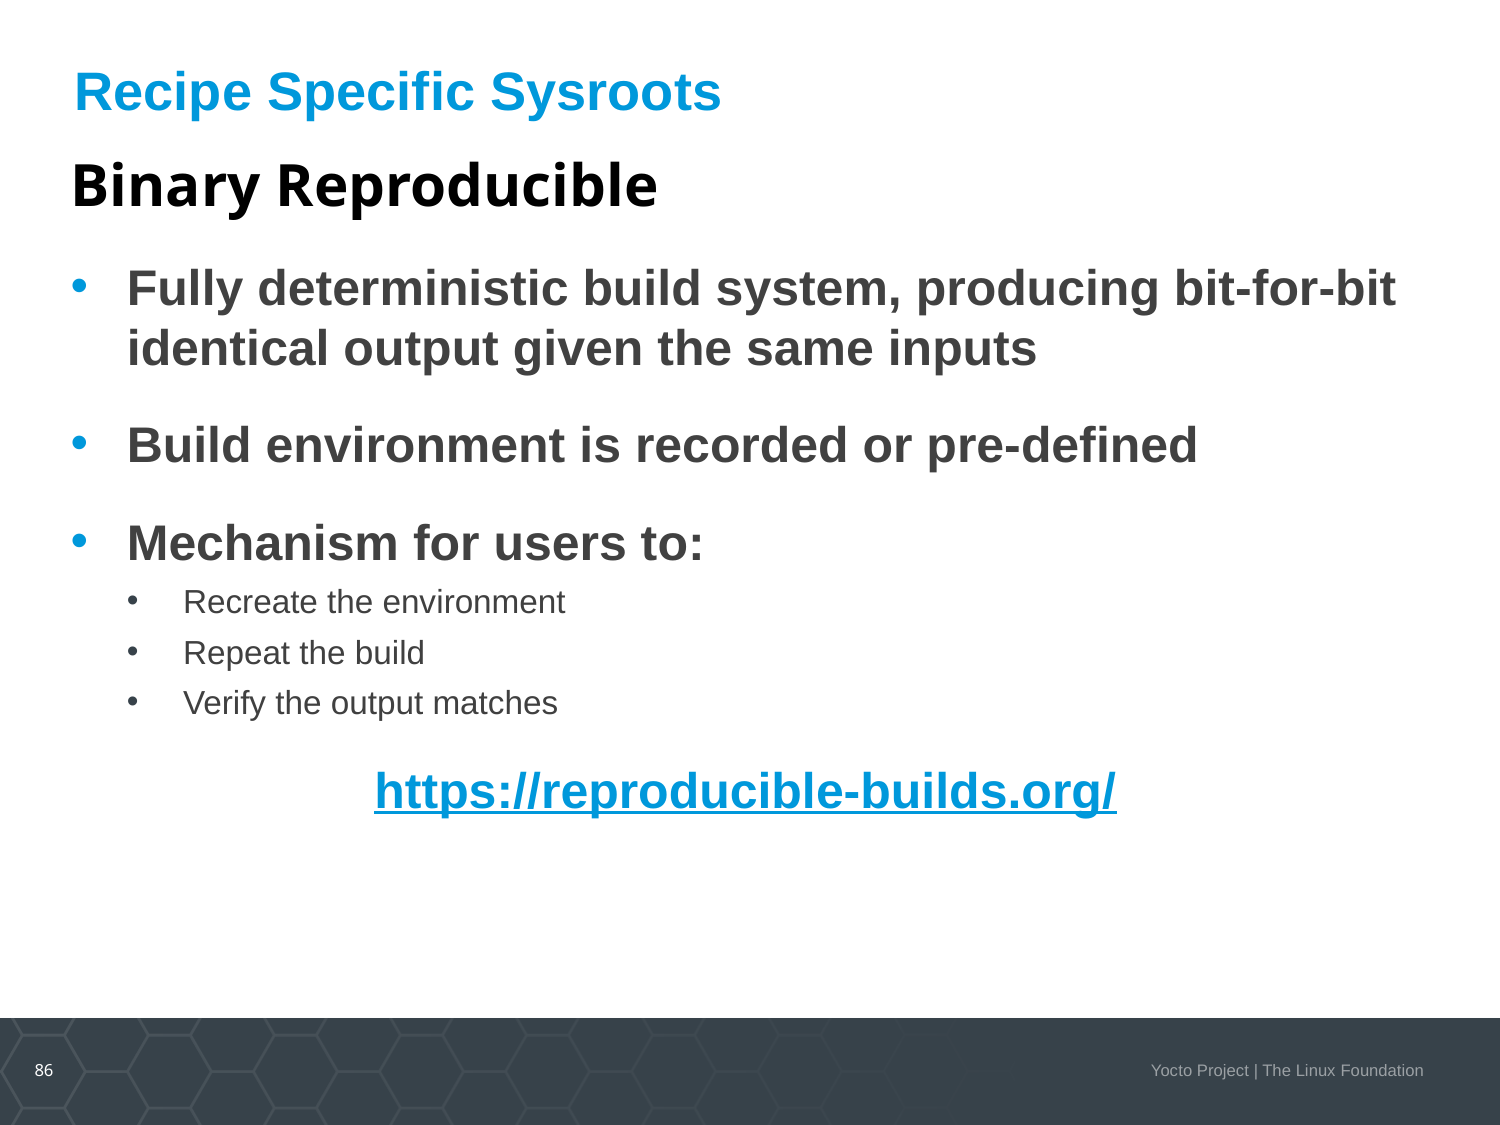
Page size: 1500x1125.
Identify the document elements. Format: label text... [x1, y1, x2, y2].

title Recipe Specific Sysroots [74, 67, 1425, 213]
list Binary Reproducible Fully deterministic build system, producing bit-for-bit identical output given the same inputs Build environment is recorded or pre-defined Mechanism for users to: Recreate the environment Repeat the build Verify the output matches https://reproducible-builds.org/ [70, 147, 1421, 891]
picture [0, 0, 1500, 1125]
